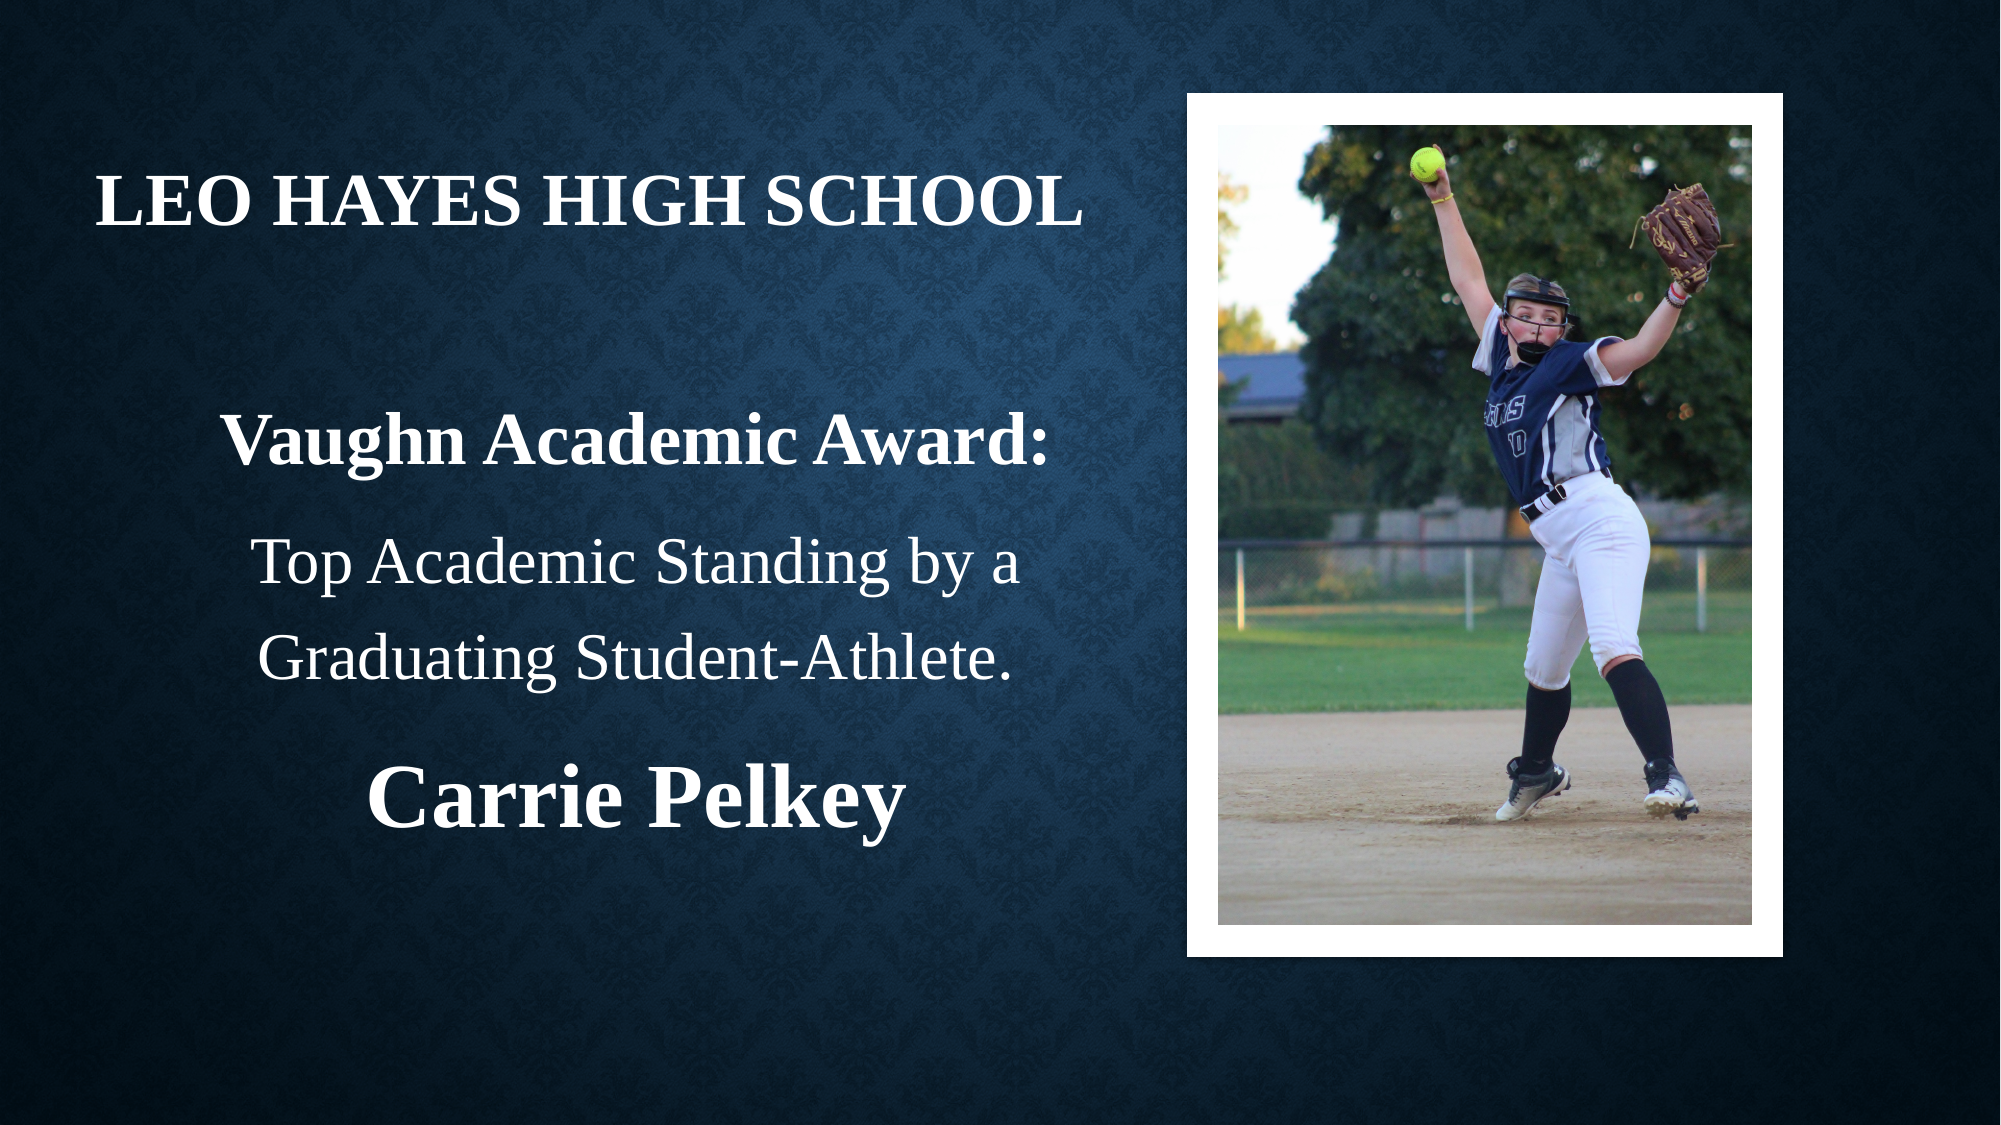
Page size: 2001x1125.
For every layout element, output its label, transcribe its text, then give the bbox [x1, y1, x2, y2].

list Vaughn Academic Award: Top Academic Standing by a Graduating Student-Athlete. Carrie Pelkey [149, 364, 1124, 950]
title Leo Hayes High School [58, 99, 1124, 303]
picture [1217, 123, 1753, 926]
